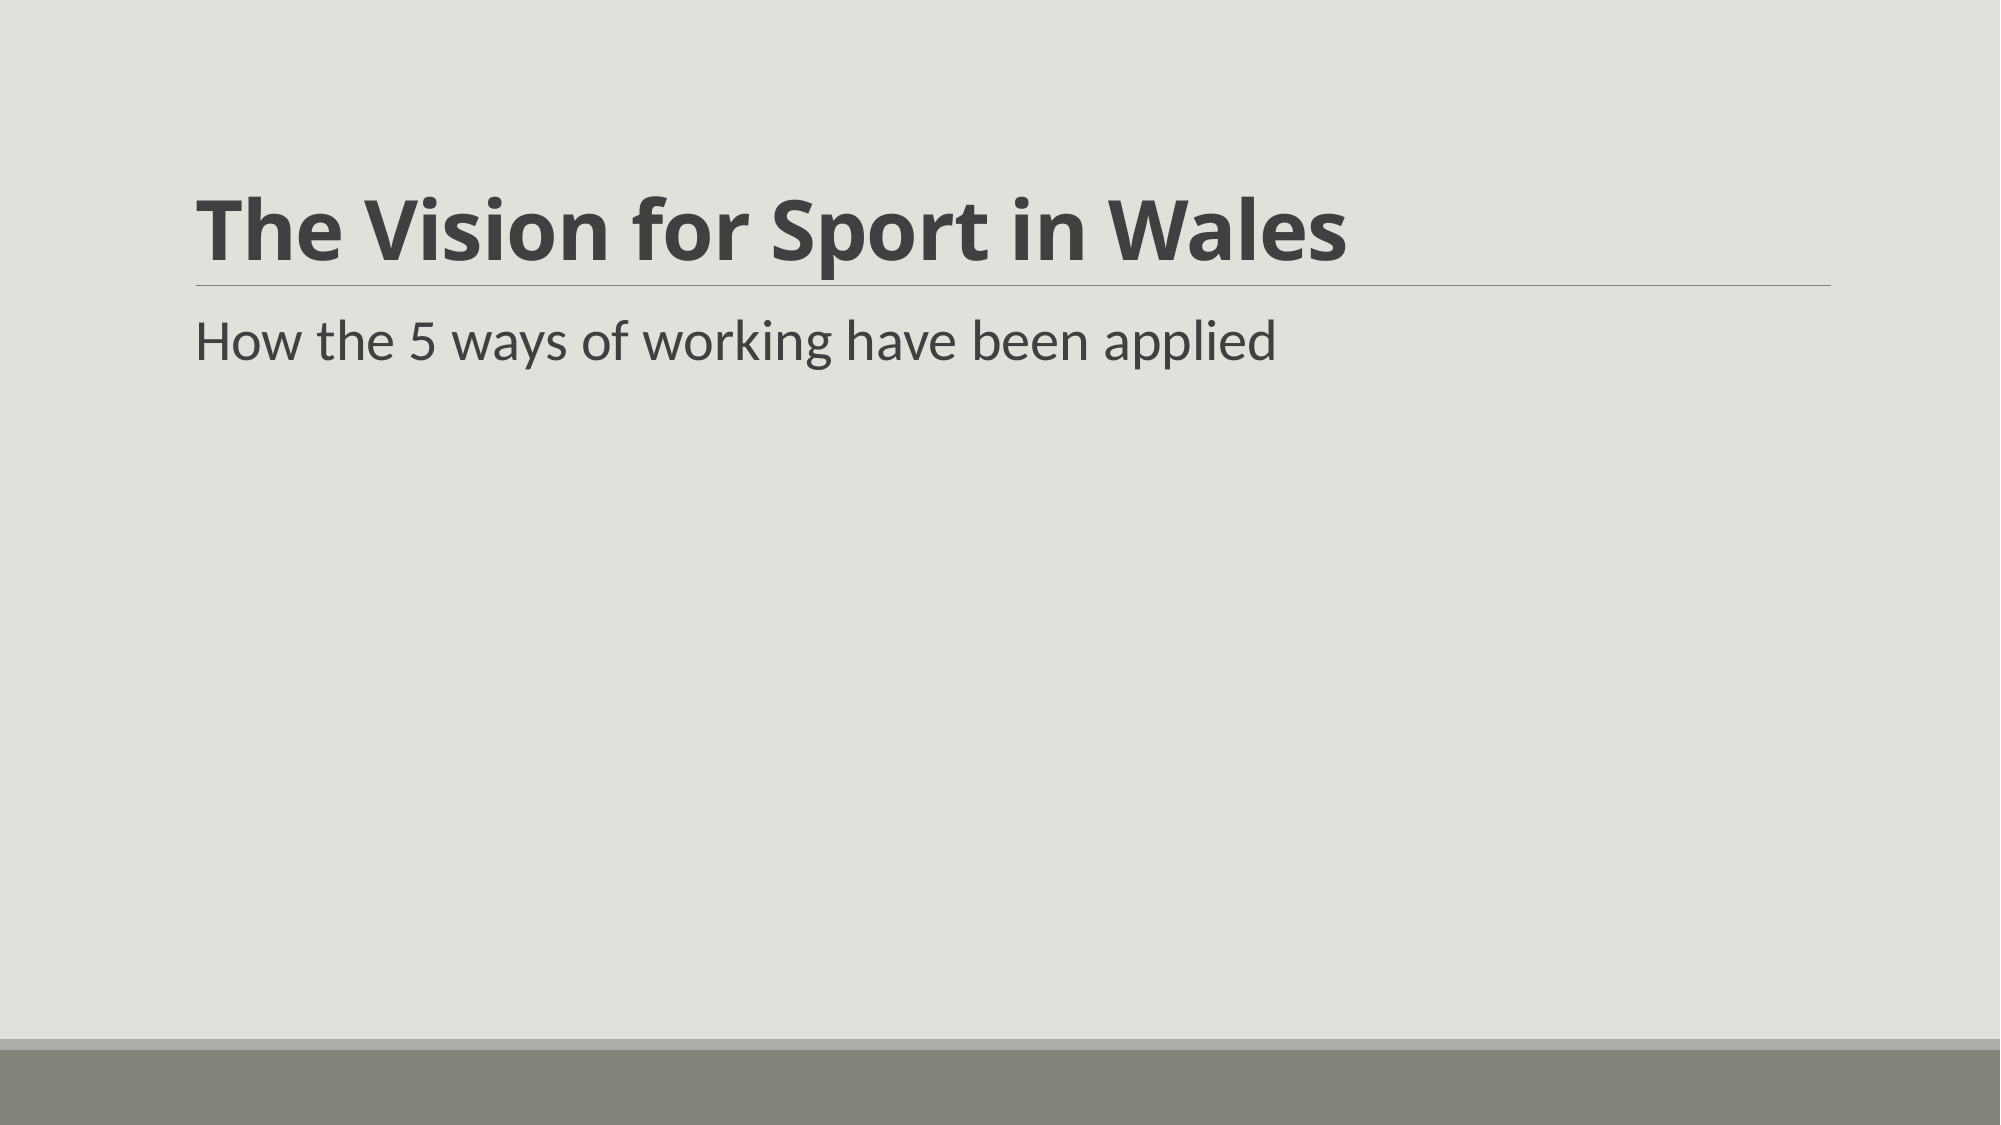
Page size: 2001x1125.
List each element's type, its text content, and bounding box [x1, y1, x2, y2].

title The Vision for Sport in Wales [180, 47, 1830, 285]
list How the 5 ways of working have been applied [180, 302, 1830, 963]
